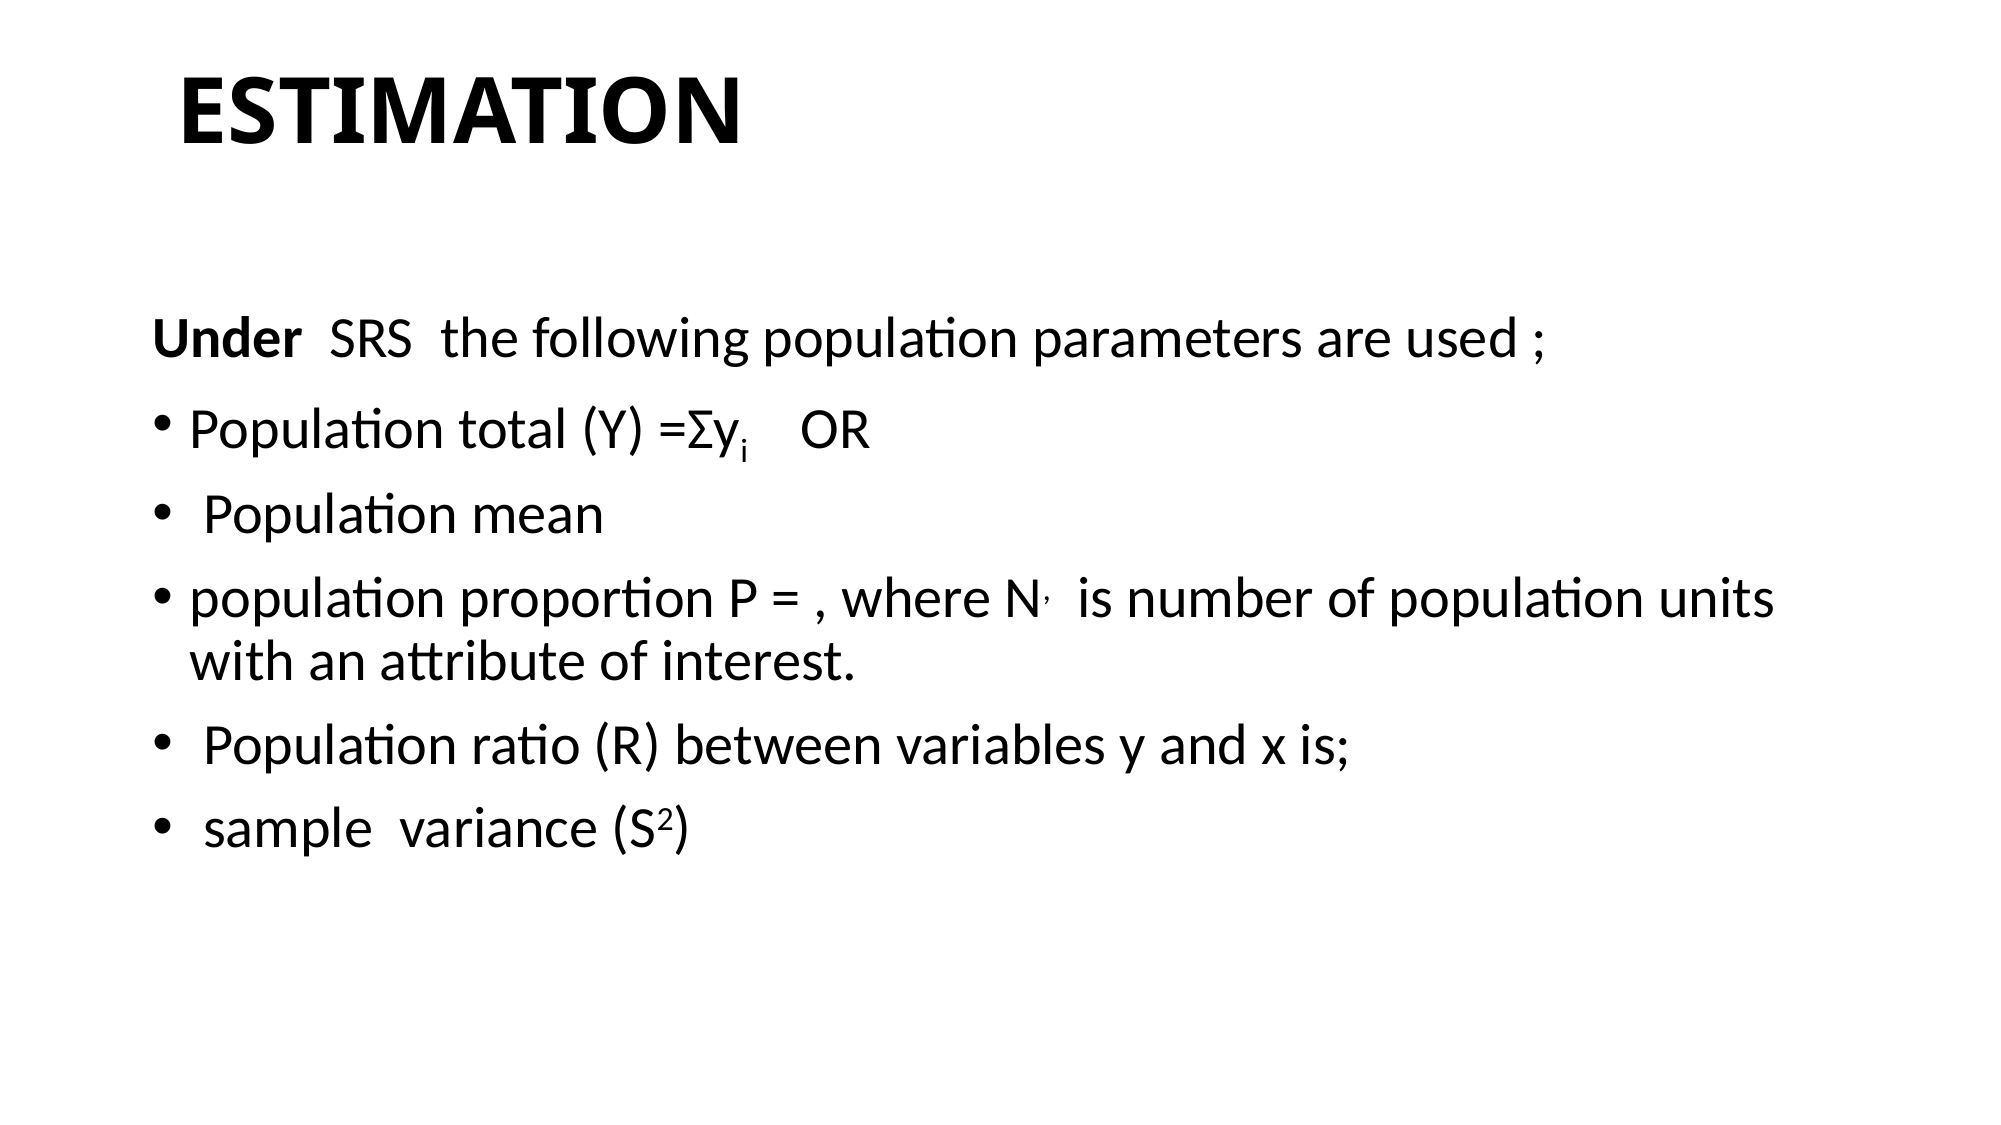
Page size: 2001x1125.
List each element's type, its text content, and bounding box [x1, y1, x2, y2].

title ESTIMATION [137, 59, 1863, 278]
